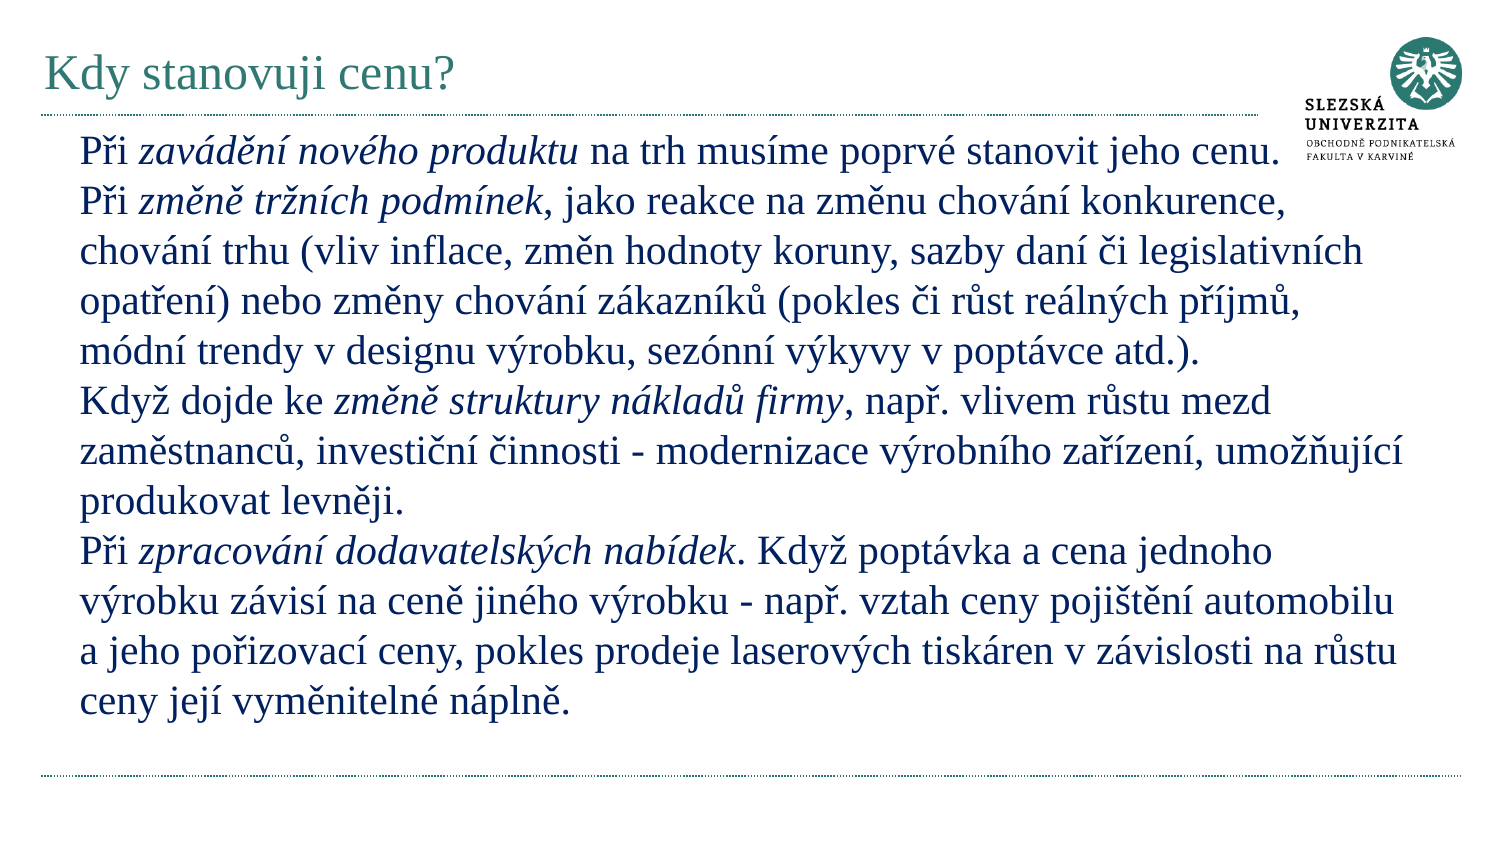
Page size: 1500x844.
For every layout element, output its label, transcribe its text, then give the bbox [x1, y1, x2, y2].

picture [1305, 37, 1462, 160]
list Při zavádění nového produktu na trh musíme poprvé stanovit jeho cenu. Při změně tržních podmínek, jako reakce na změnu chování konkurence, chování trhu (vliv inflace, změn hodnoty koruny, sazby daní či legislativních opatření) nebo změny chování zákazníků (pokles či růst reálných příjmů, módní trendy v designu výrobku, sezónní výkyvy v poptávce atd.). Když dojde ke změně struktury nákladů firmy, např. vlivem růstu mezd zaměstnanců, investiční činnosti - modernizace výrobního zařízení, umožňující produkovat levněji. Při zpracování dodavatelských nabídek. Když poptávka a cena jednoho výrobku závisí na ceně jiného výrobku - např. vztah ceny pojištění automobilu a jeho pořizovací ceny, pokles prodeje laserových tiskáren v závislosti na růstu ceny její vyměnitelné náplně. [64, 115, 1424, 612]
title Kdy stanovuji cenu? [29, 32, 668, 116]
